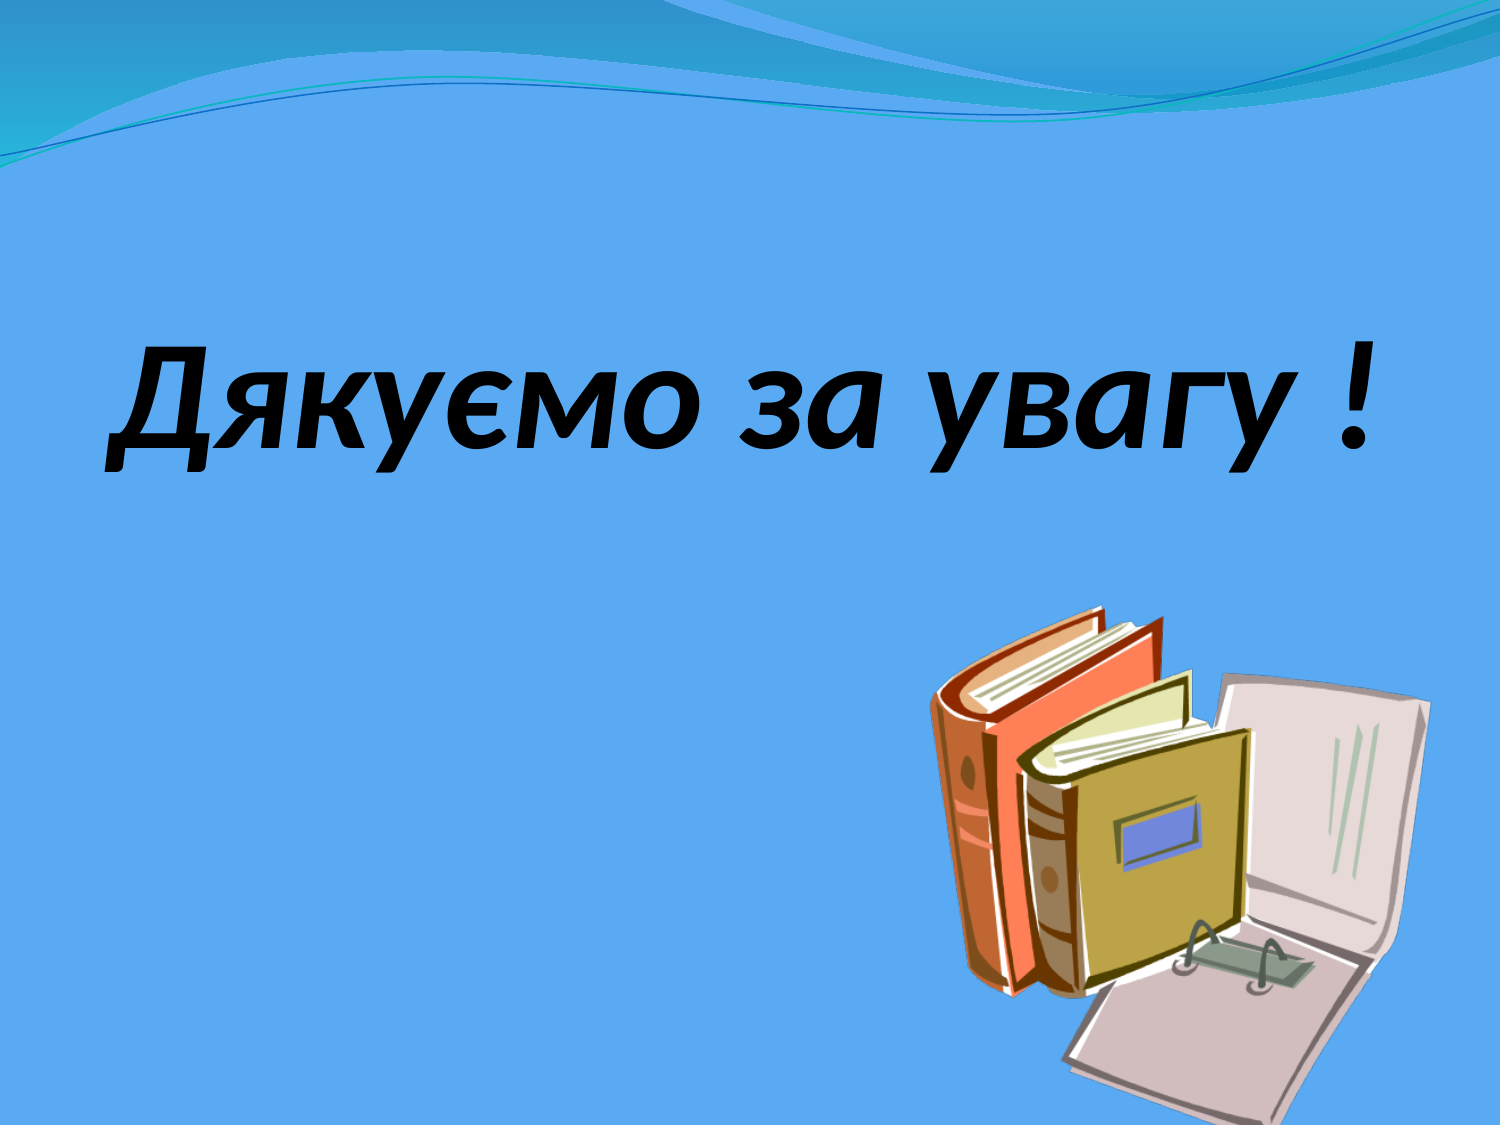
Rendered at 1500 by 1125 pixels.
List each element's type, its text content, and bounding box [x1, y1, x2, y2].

title Дякуємо за увагу ! [53, 184, 1439, 480]
picture [926, 597, 1436, 1125]
